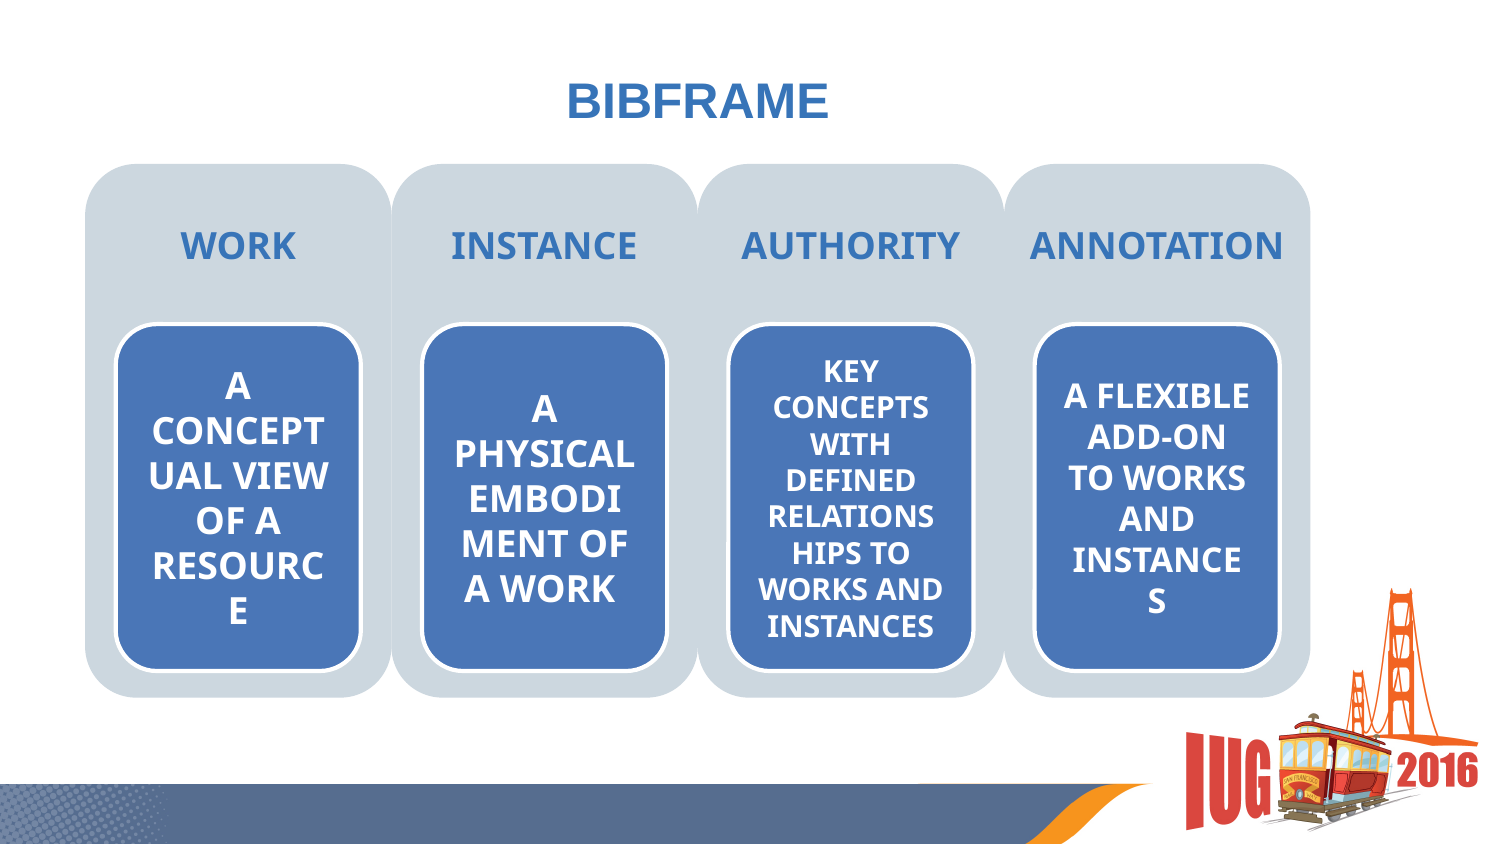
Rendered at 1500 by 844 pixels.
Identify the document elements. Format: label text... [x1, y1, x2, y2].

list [84, 163, 1311, 698]
picture [0, 0, 1500, 844]
title BIBFRAME [85, 77, 1311, 140]
